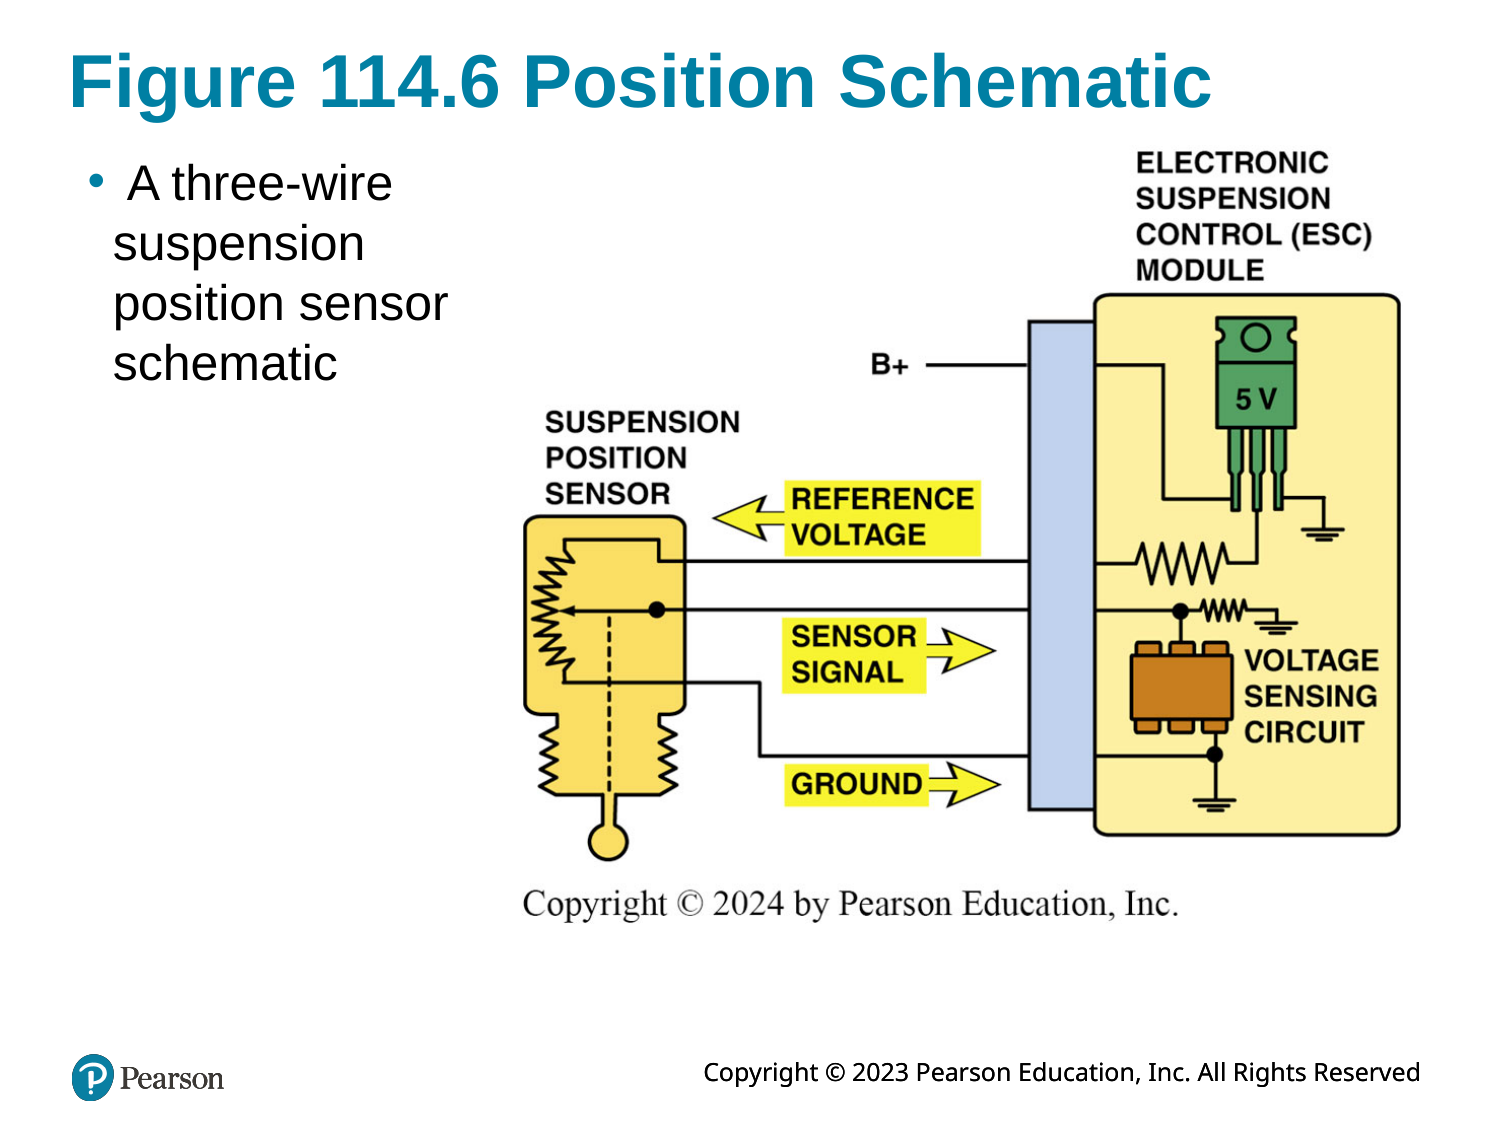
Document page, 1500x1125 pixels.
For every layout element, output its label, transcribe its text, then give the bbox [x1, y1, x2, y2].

picture [98, 1054, 224, 1101]
picture [72, 1088, 83, 1101]
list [521, 145, 1403, 924]
title Figure 114.6 Position Schematic [68, 24, 1418, 131]
picture [72, 1054, 87, 1070]
picture [80, 1063, 106, 1088]
list A three-wire suspension position sensor schematic [70, 142, 486, 407]
